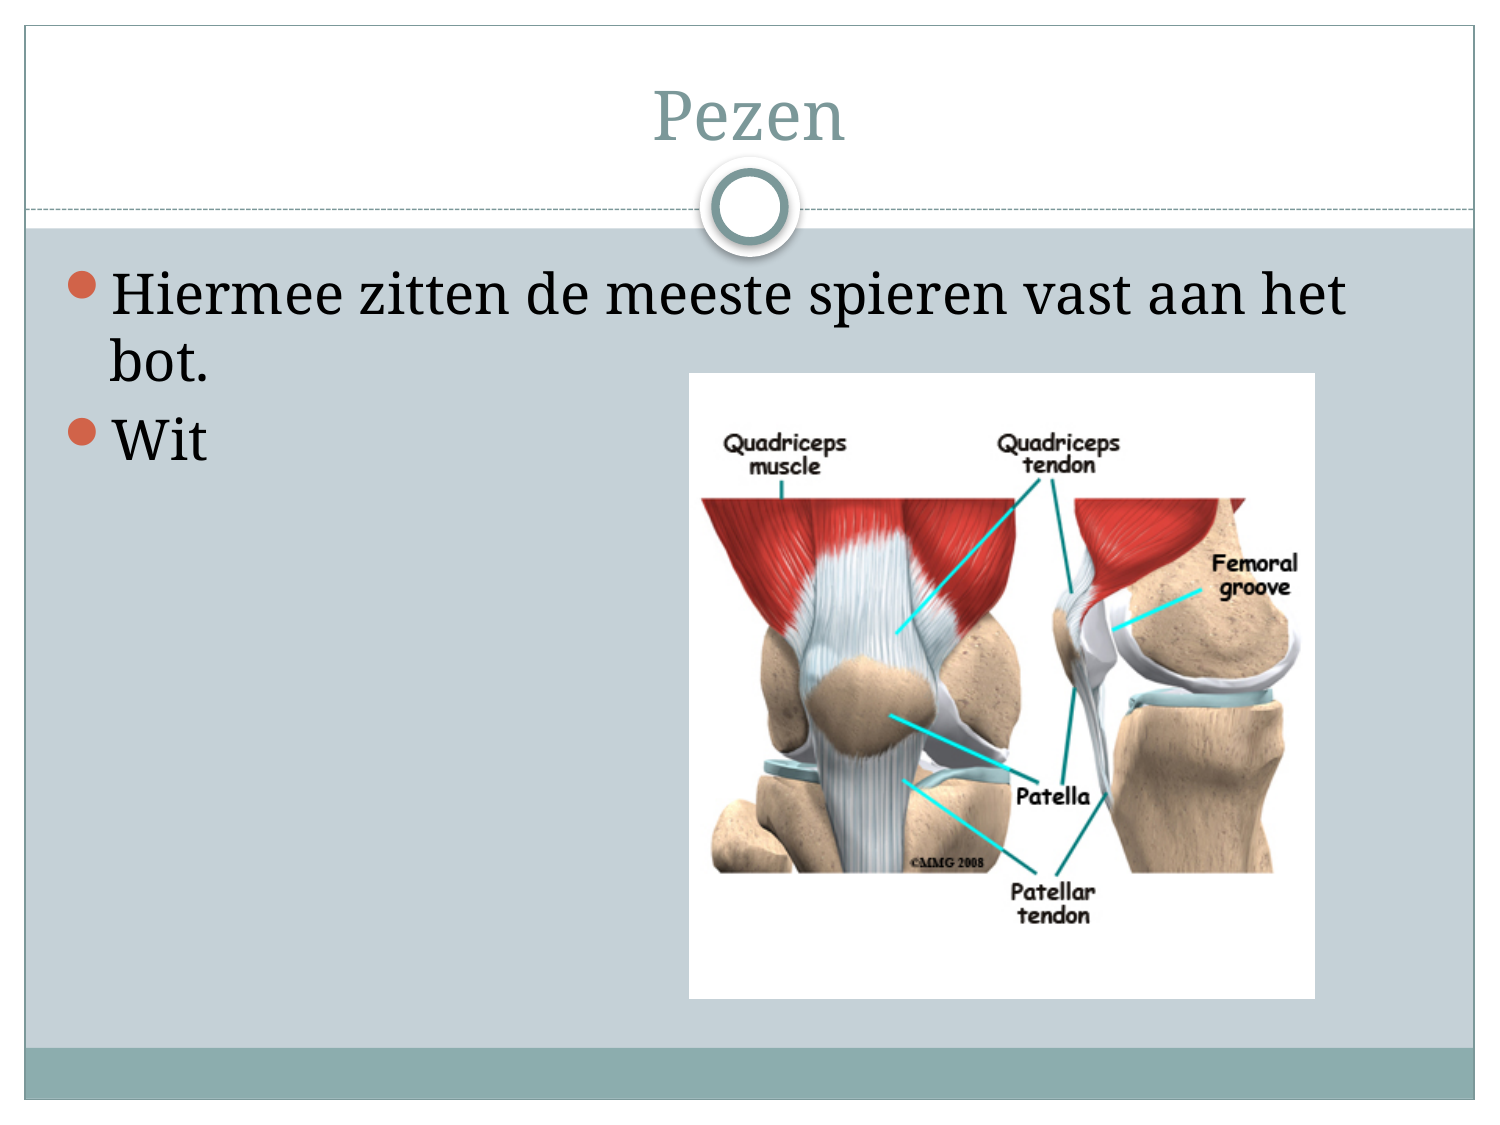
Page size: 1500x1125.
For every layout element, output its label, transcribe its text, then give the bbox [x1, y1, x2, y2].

title Pezen [49, 37, 1450, 162]
picture [689, 373, 1316, 999]
list Hiermee zitten de meeste spieren vast aan het bot. Wit [49, 250, 1445, 1001]
